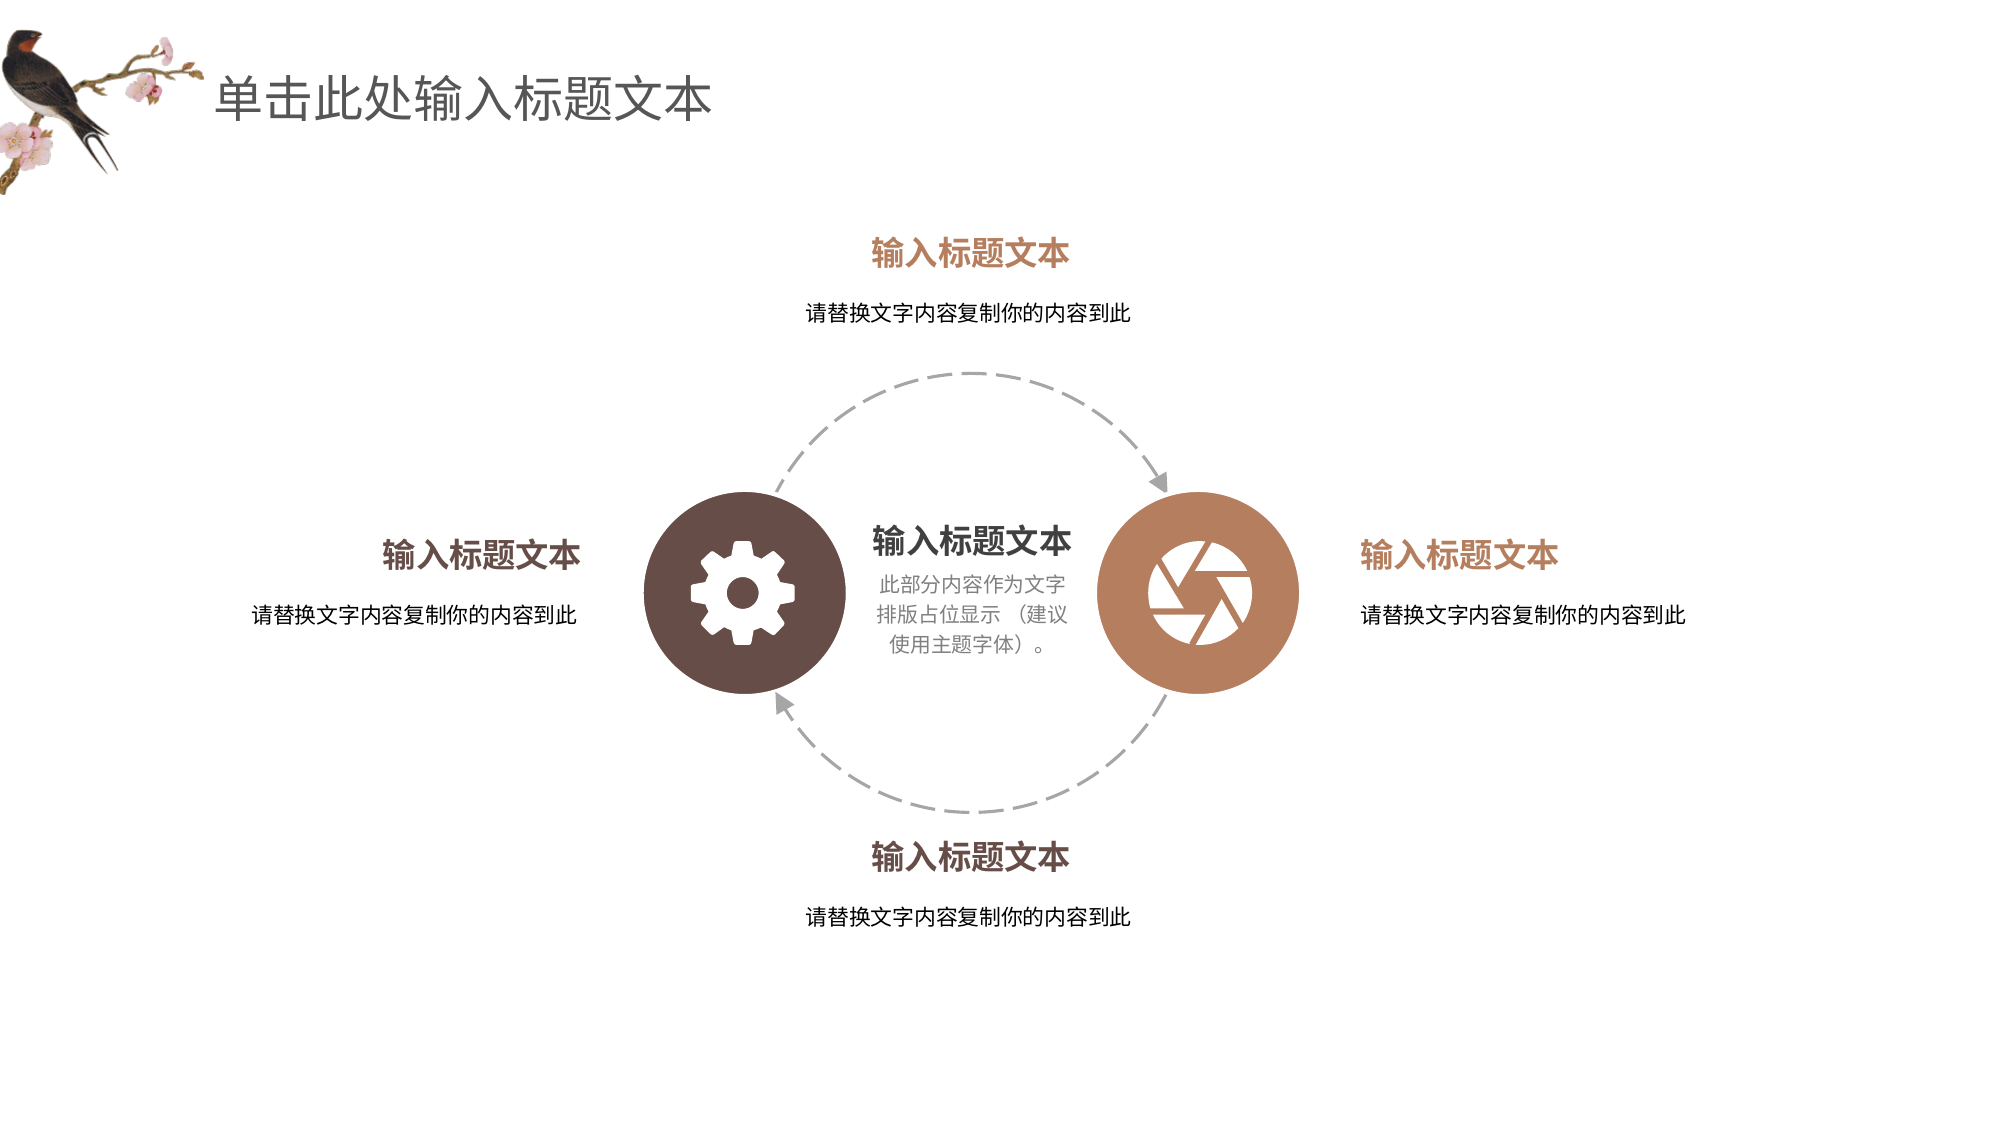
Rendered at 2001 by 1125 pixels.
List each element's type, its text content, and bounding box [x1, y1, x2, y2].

text_box 请替换文字内容复制你的内容到此 [1302, 574, 1765, 676]
text_box 输入标题文本 [739, 813, 1203, 876]
text_box 请替换文字内容复制你的内容到此 [159, 574, 641, 676]
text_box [641, 373, 1302, 813]
text_box 请替换文字内容复制你的内容到此 [739, 876, 1203, 978]
text_box 输入标题文本 [159, 510, 641, 574]
text_box 输入标题文本 [1302, 510, 1765, 574]
picture [0, 0, 215, 208]
text_box 请替换文字内容复制你的内容到此 [739, 271, 1203, 373]
text_box 输入标题文本 [739, 208, 1203, 271]
